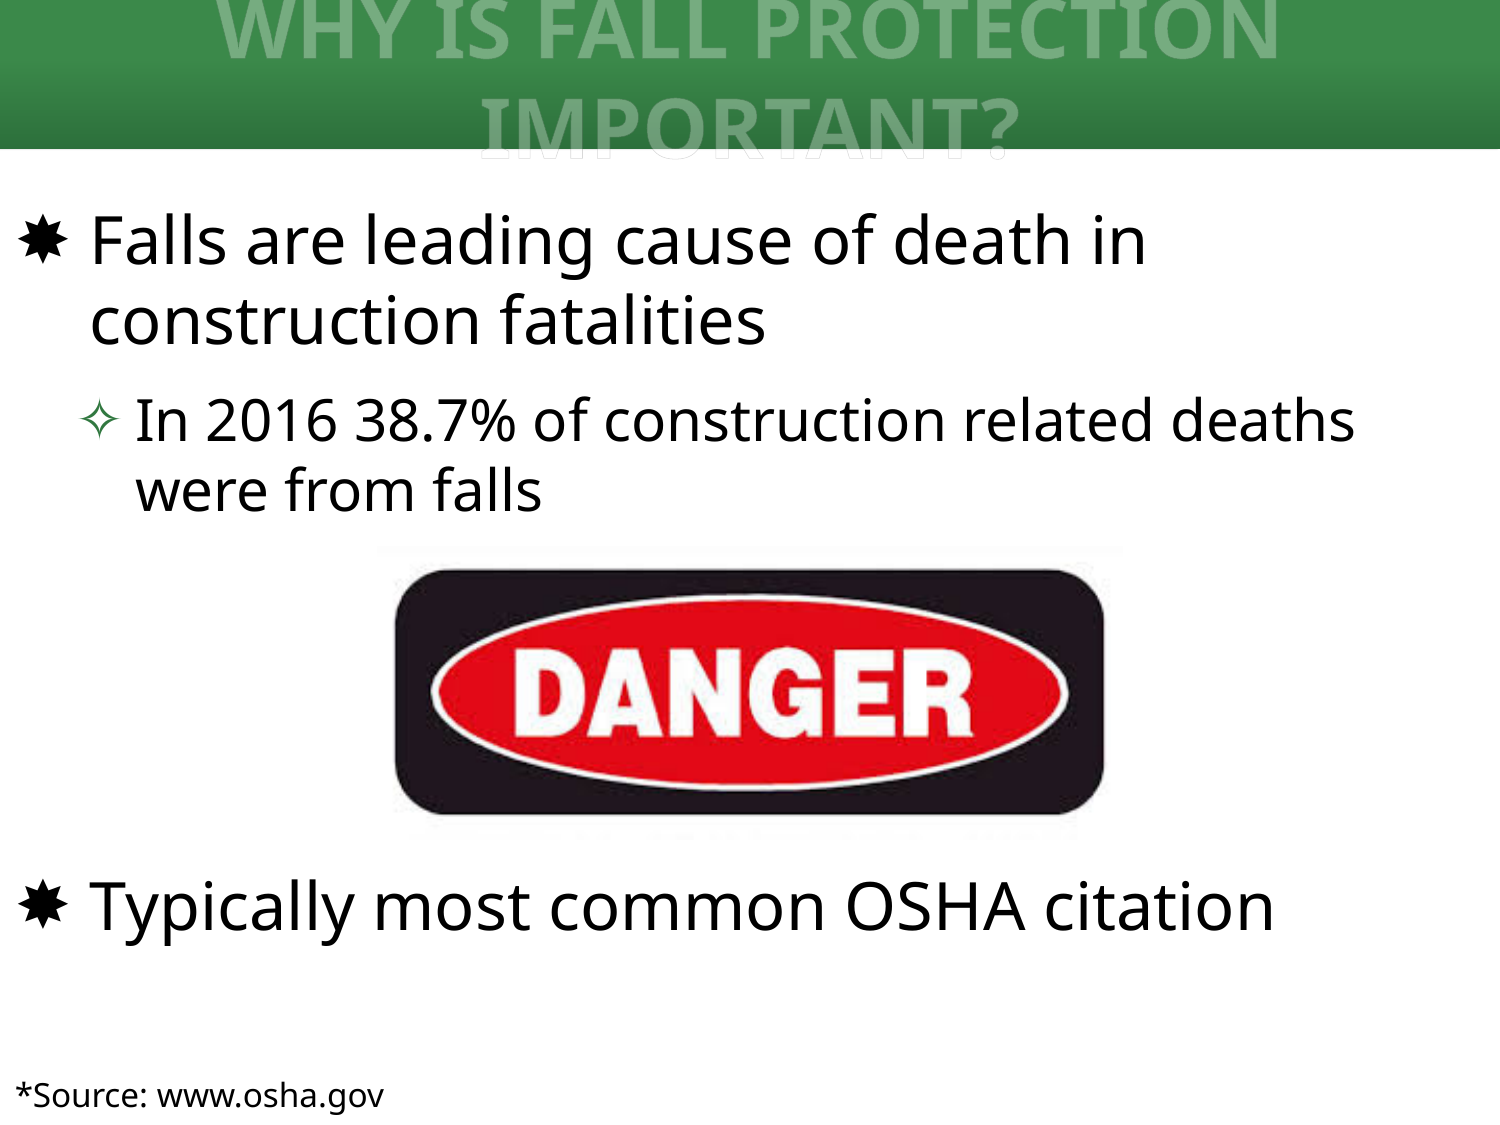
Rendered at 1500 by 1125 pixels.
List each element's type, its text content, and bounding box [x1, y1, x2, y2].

picture [376, 545, 1124, 841]
list Falls are leading cause of death in construction fatalities In 2016 38.7% of construction related deaths were from falls Typically most common OSHA citation [0, 190, 1424, 1040]
title Why is Fall Protection Important? [0, 0, 1500, 150]
text_box *Source: www.osha.gov [0, 1067, 673, 1122]
